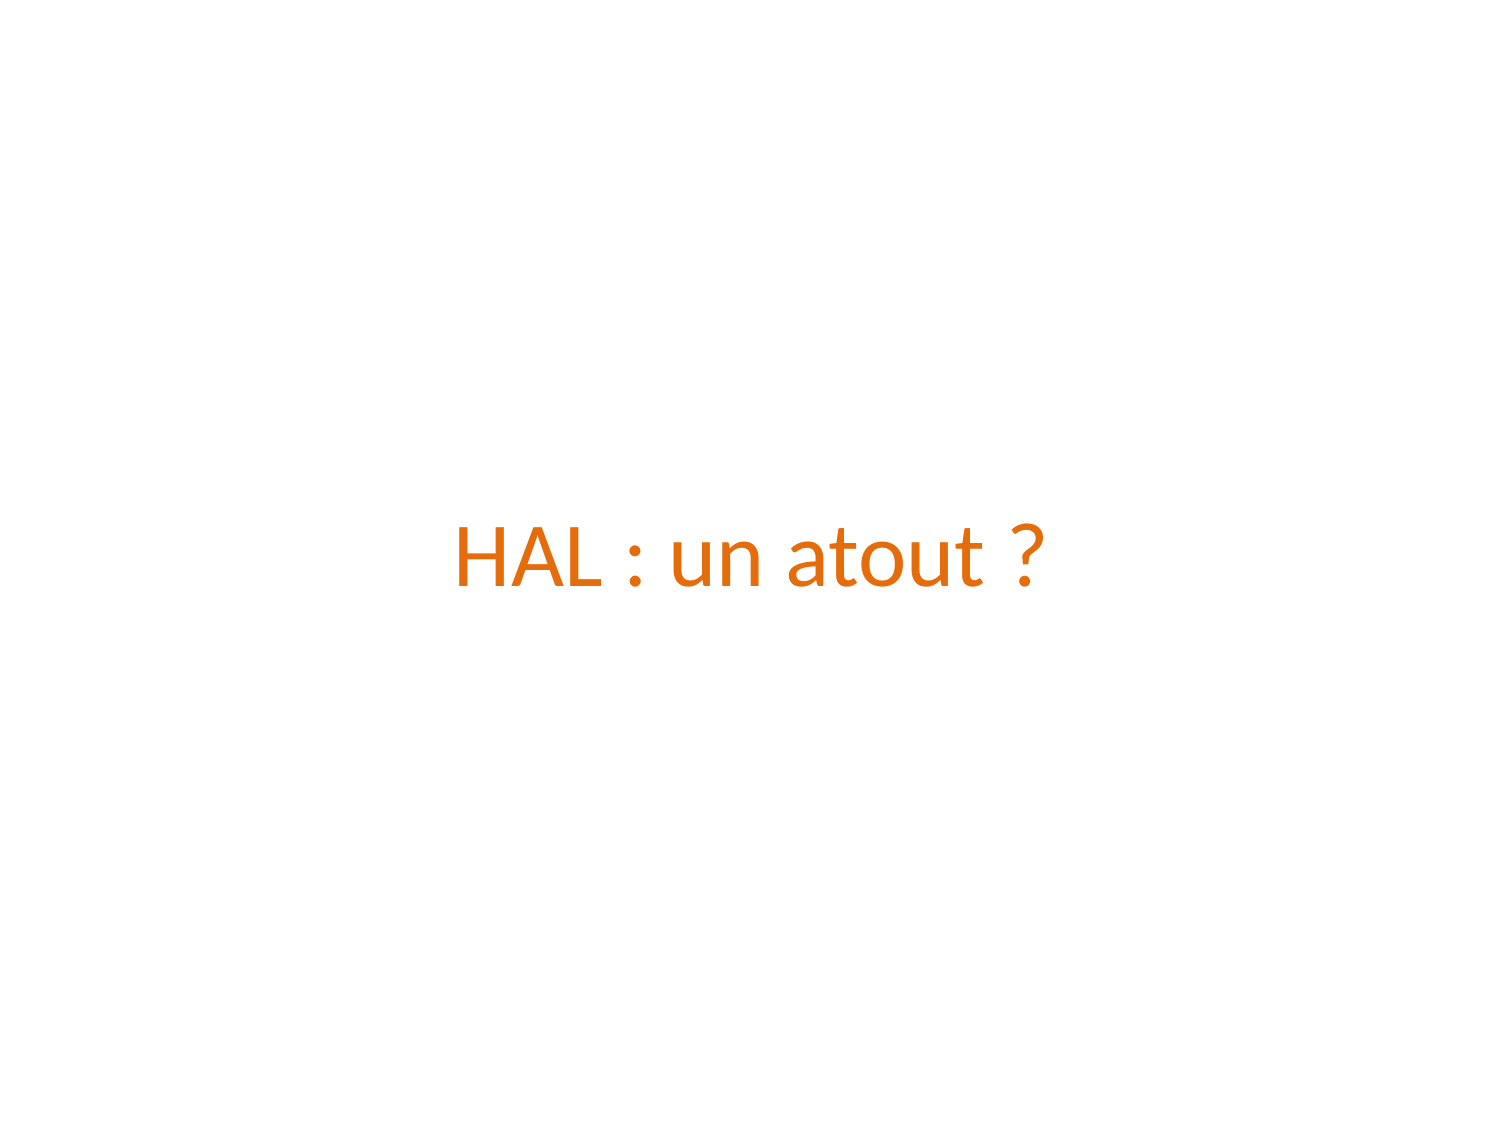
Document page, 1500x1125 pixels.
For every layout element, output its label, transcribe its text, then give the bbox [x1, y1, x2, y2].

title HAL : un atout ? [76, 456, 1427, 644]
